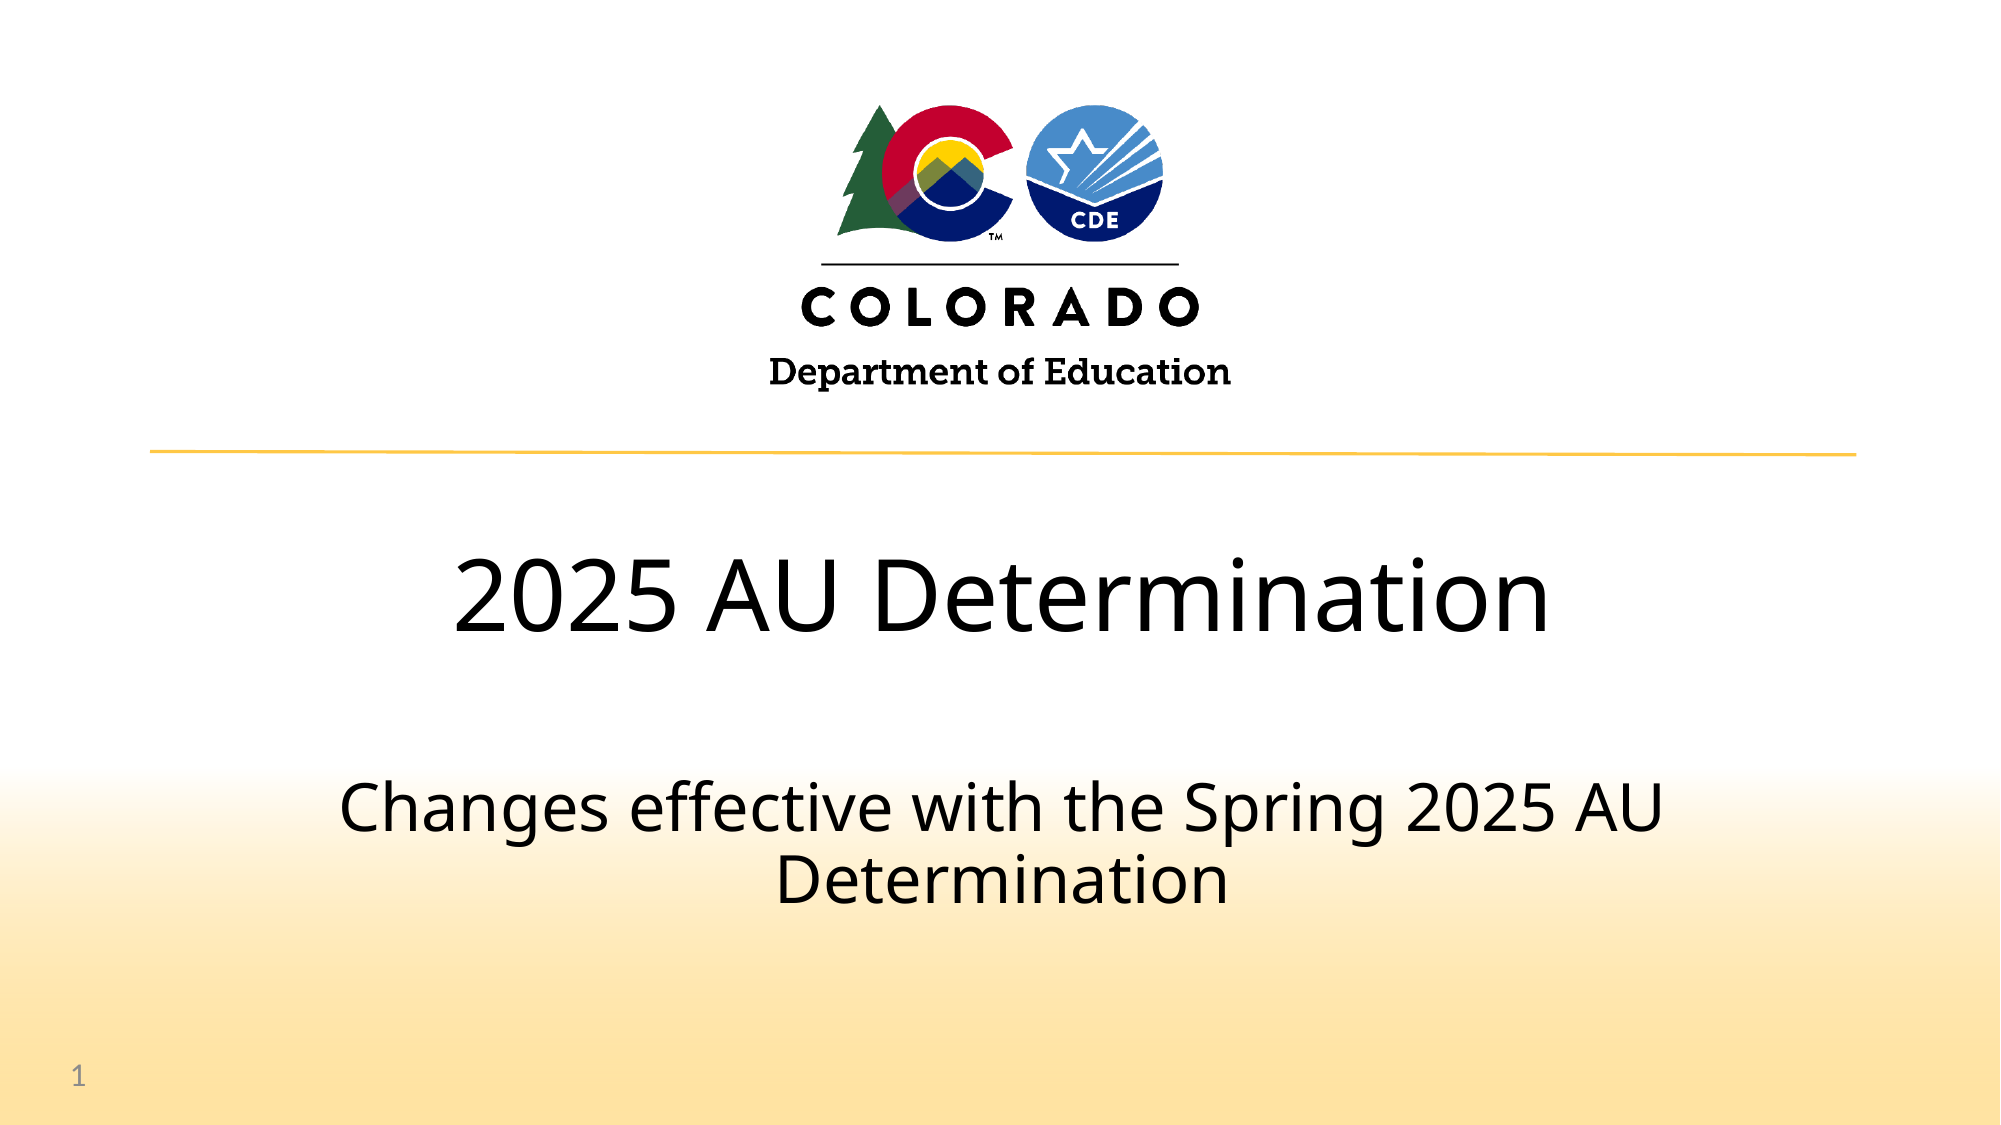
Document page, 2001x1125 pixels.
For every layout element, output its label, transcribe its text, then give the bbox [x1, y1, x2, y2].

title 2025 AU Determination [150, 545, 1857, 705]
slide_number 1 [54, 1042, 505, 1103]
picture [768, 103, 1232, 393]
subtitle Changes effective with the Spring 2025 AU Determination [150, 766, 1857, 863]
